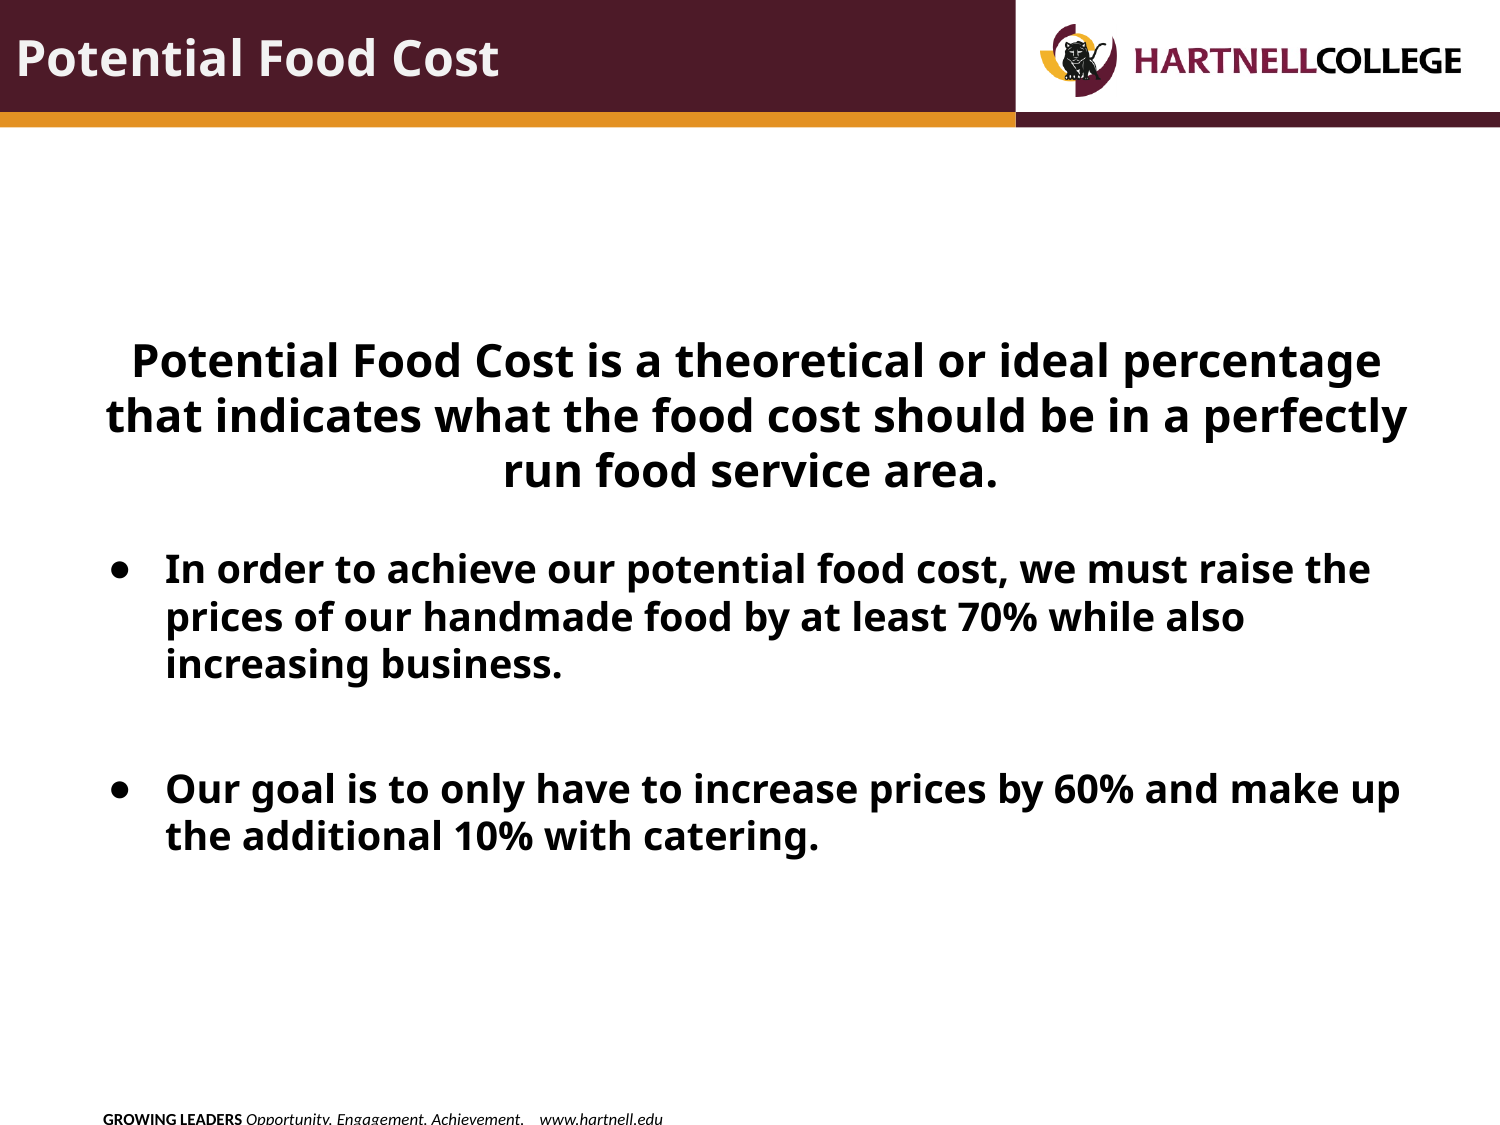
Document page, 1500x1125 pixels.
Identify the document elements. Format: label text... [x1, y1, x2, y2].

picture [1121, 38, 1476, 77]
title Potential Food Cost [0, 0, 1013, 113]
list Potential Food Cost is a theoretical or ideal percentage that indicates what the food cost should be in a perfectly run food service area. In order to achieve our potential food cost, we must raise the prices of our handmade food by at least 70% while also increasing business. Our goal is to only have to increase prices by 60% and make up the additional 10% with catering. [75, 151, 1439, 1086]
picture [1040, 24, 1117, 97]
